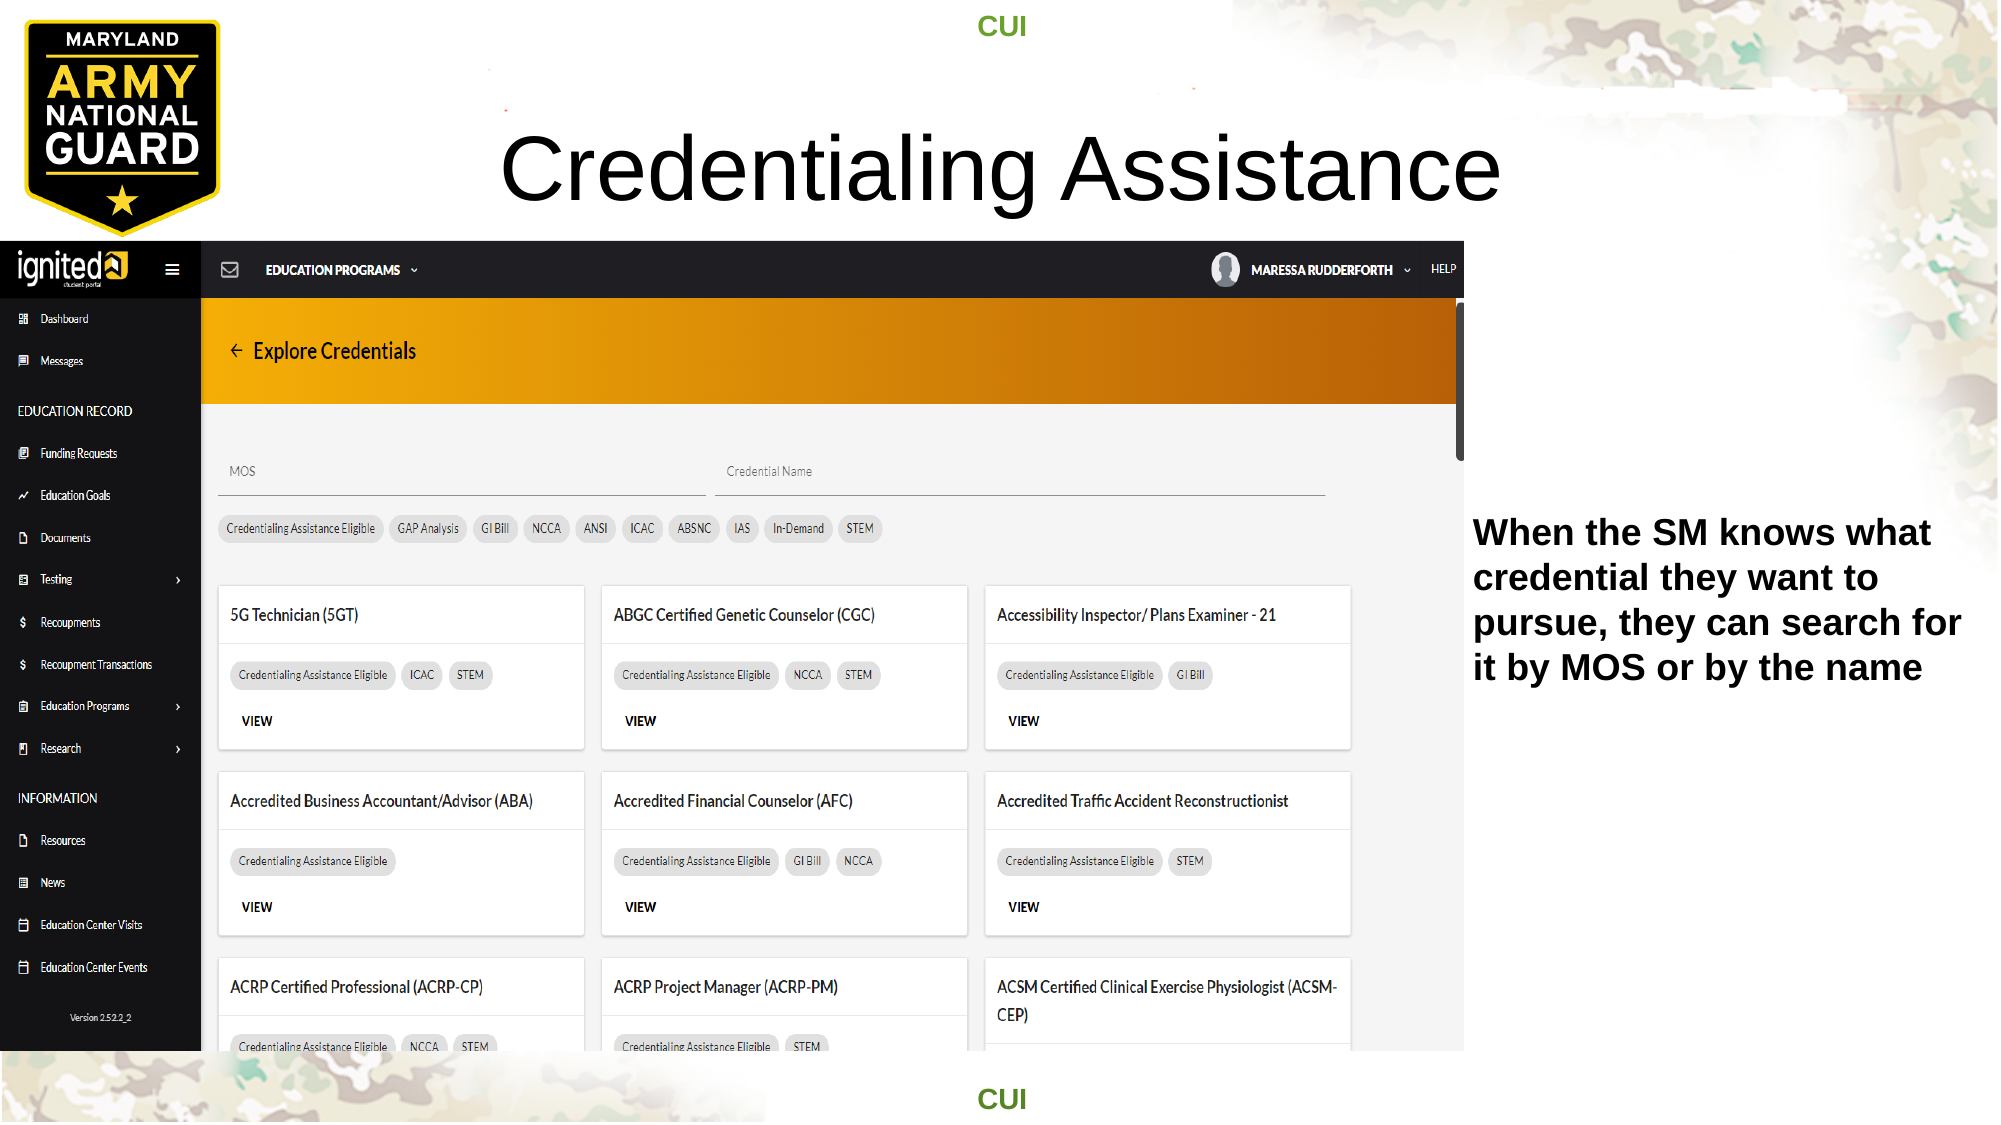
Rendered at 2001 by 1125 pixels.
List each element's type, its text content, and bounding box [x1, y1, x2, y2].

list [0, 240, 1464, 1052]
picture [1, 0, 2000, 1122]
text_box When the SM knows what credential they want to pursue, they can search for it by MOS or by the name [1469, 500, 1971, 696]
title Credentialing Assistance [101, 12, 1903, 315]
